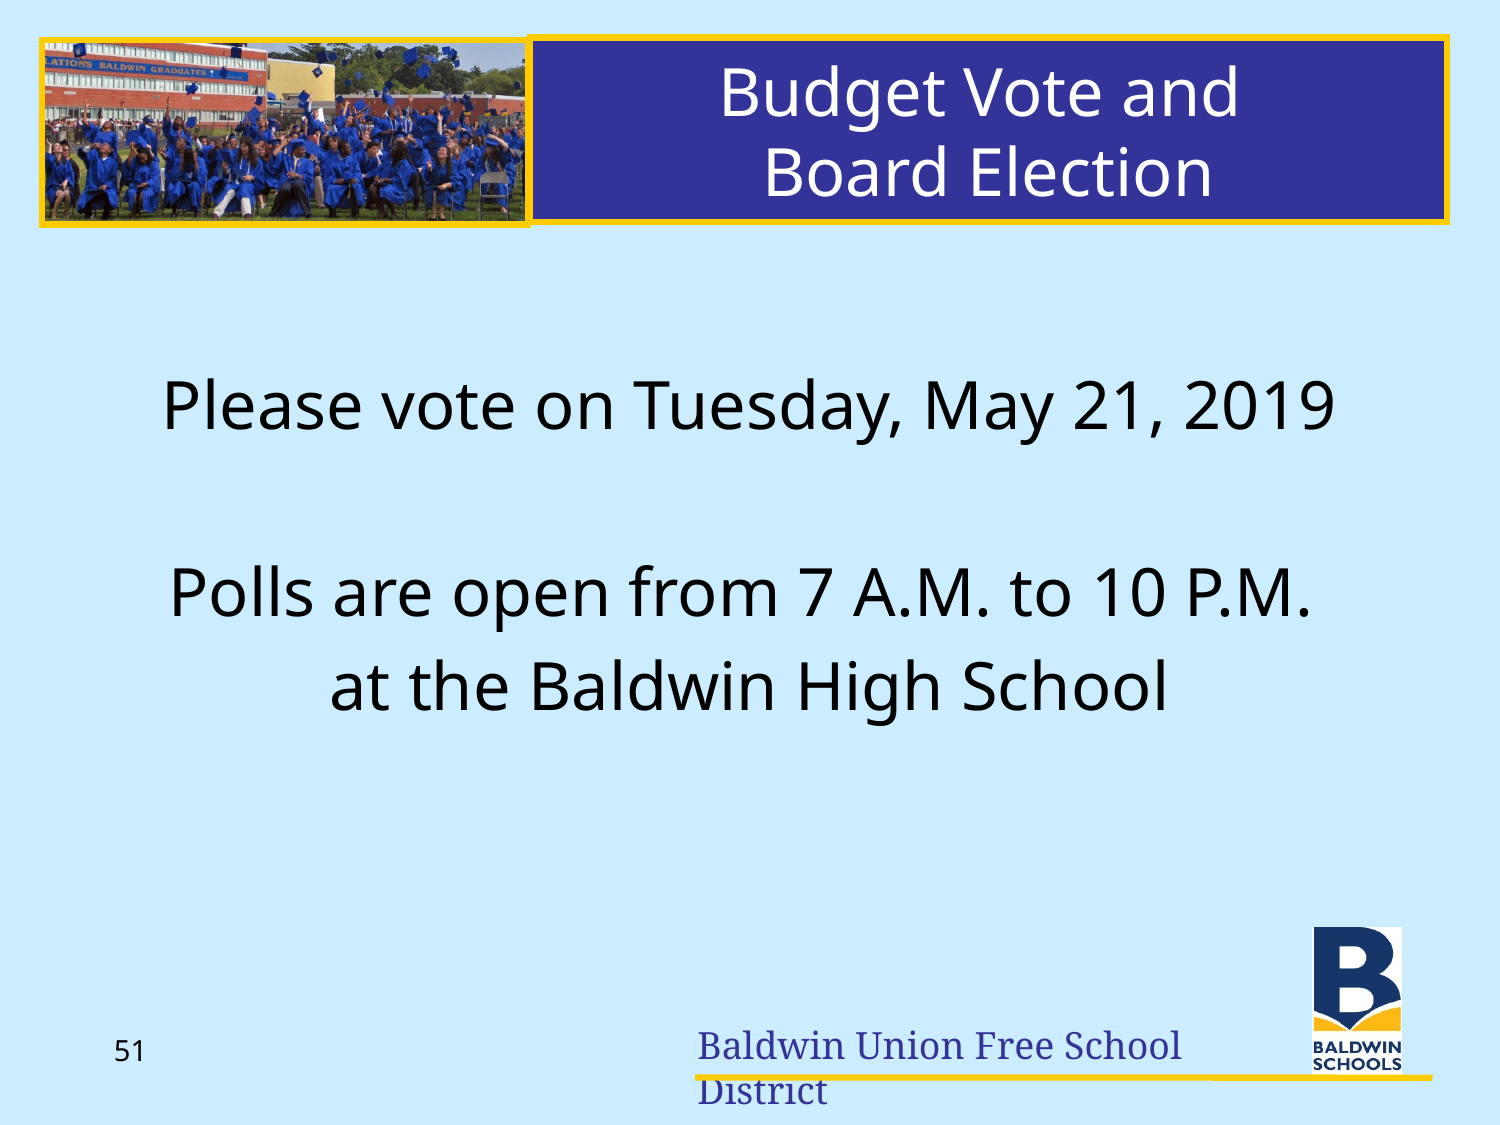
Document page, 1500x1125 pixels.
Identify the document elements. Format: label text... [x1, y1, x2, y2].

list Please vote on Tuesday, May 21, 2019 Polls are open from 7 A.M. to 10 P.M. at the Baldwin High School [75, 262, 1425, 1005]
picture [1312, 1005, 1402, 1074]
picture [45, 43, 525, 221]
slide_number 51 [75, 1025, 163, 1104]
title Budget Vote and Board Election [527, 34, 1450, 225]
